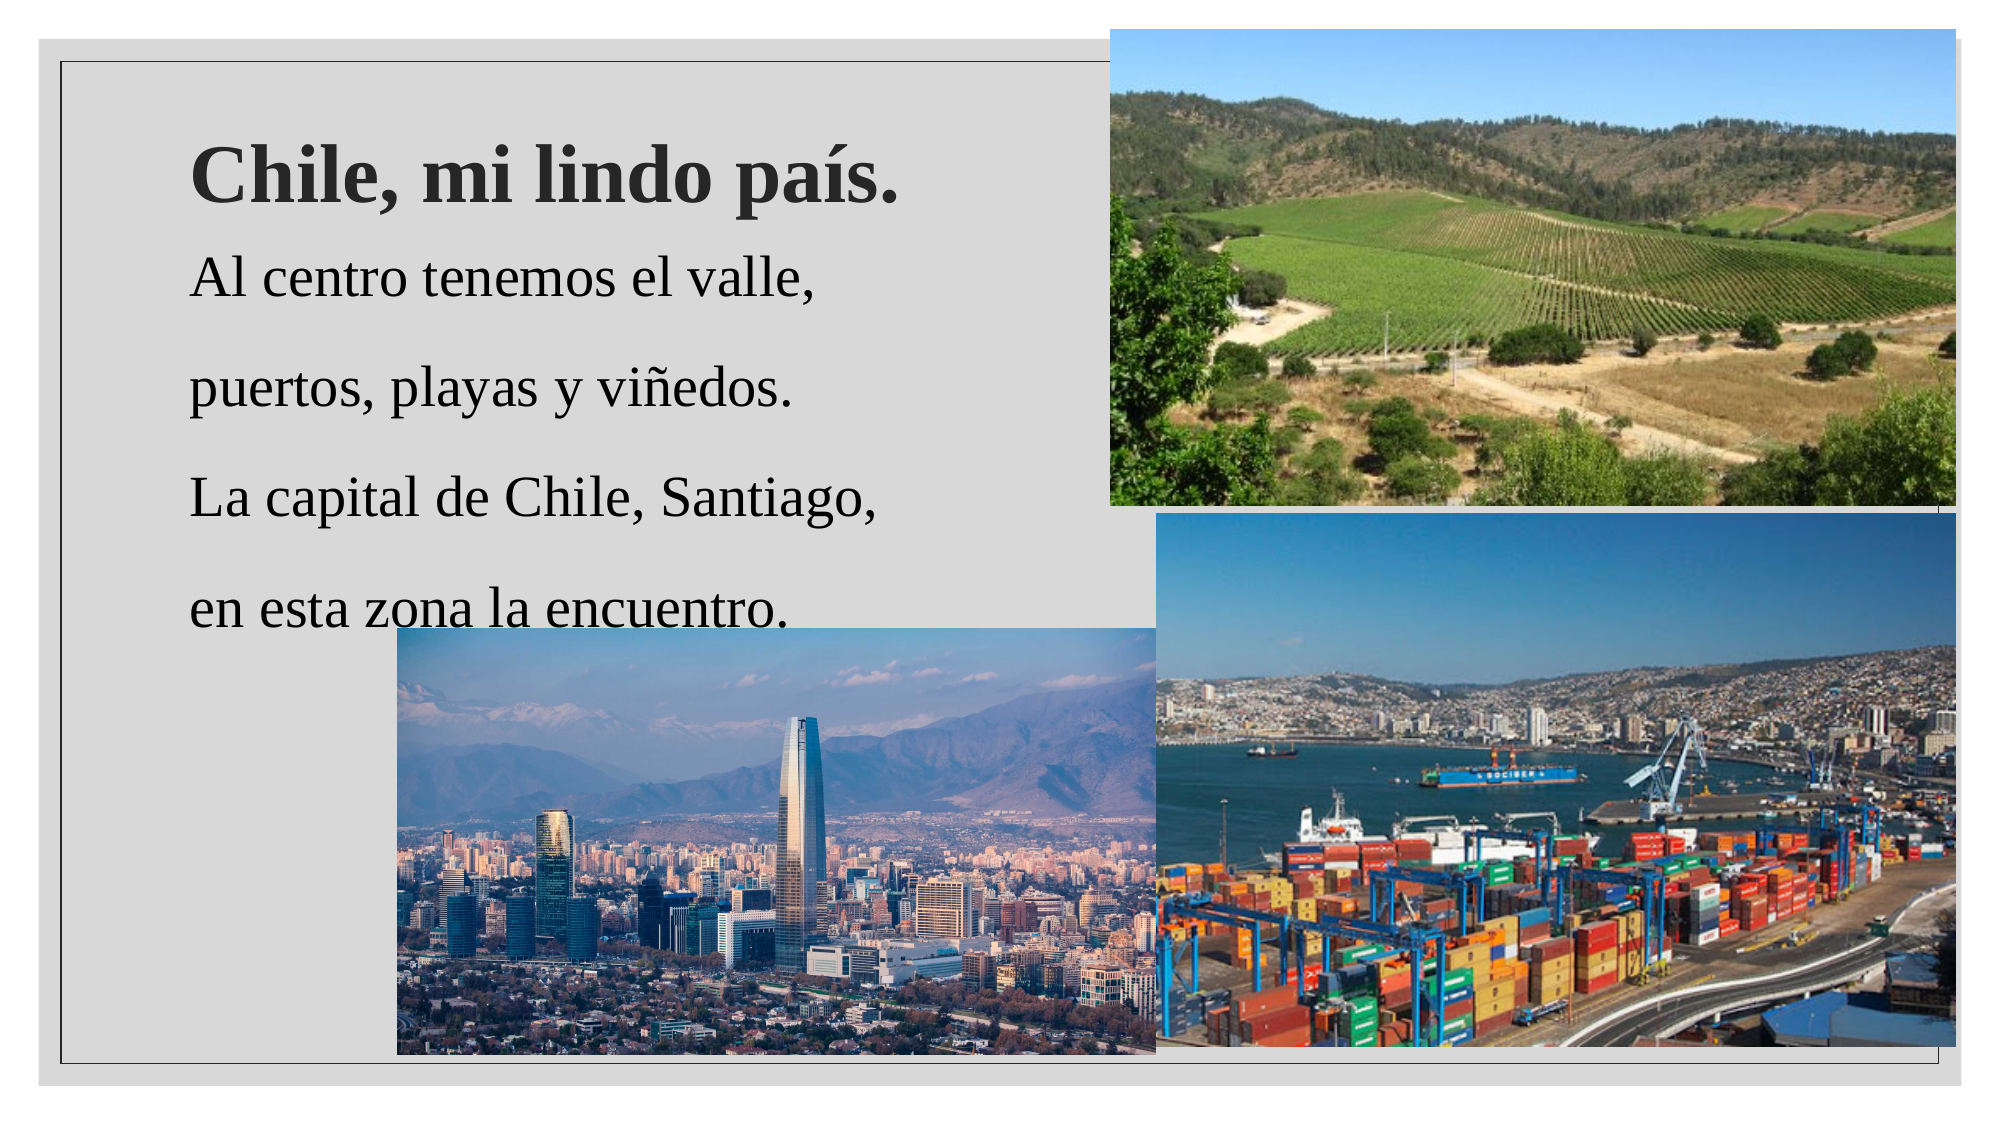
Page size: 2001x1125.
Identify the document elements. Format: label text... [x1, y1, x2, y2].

picture [397, 513, 1956, 1055]
list Al centro tenemos el valle, puertos, playas y viñedos. La capital de Chile, Santiago, en esta zona la encuentro. [174, 226, 934, 922]
picture [1110, 29, 1956, 506]
title Chile, mi lindo país. [174, 105, 1104, 345]
